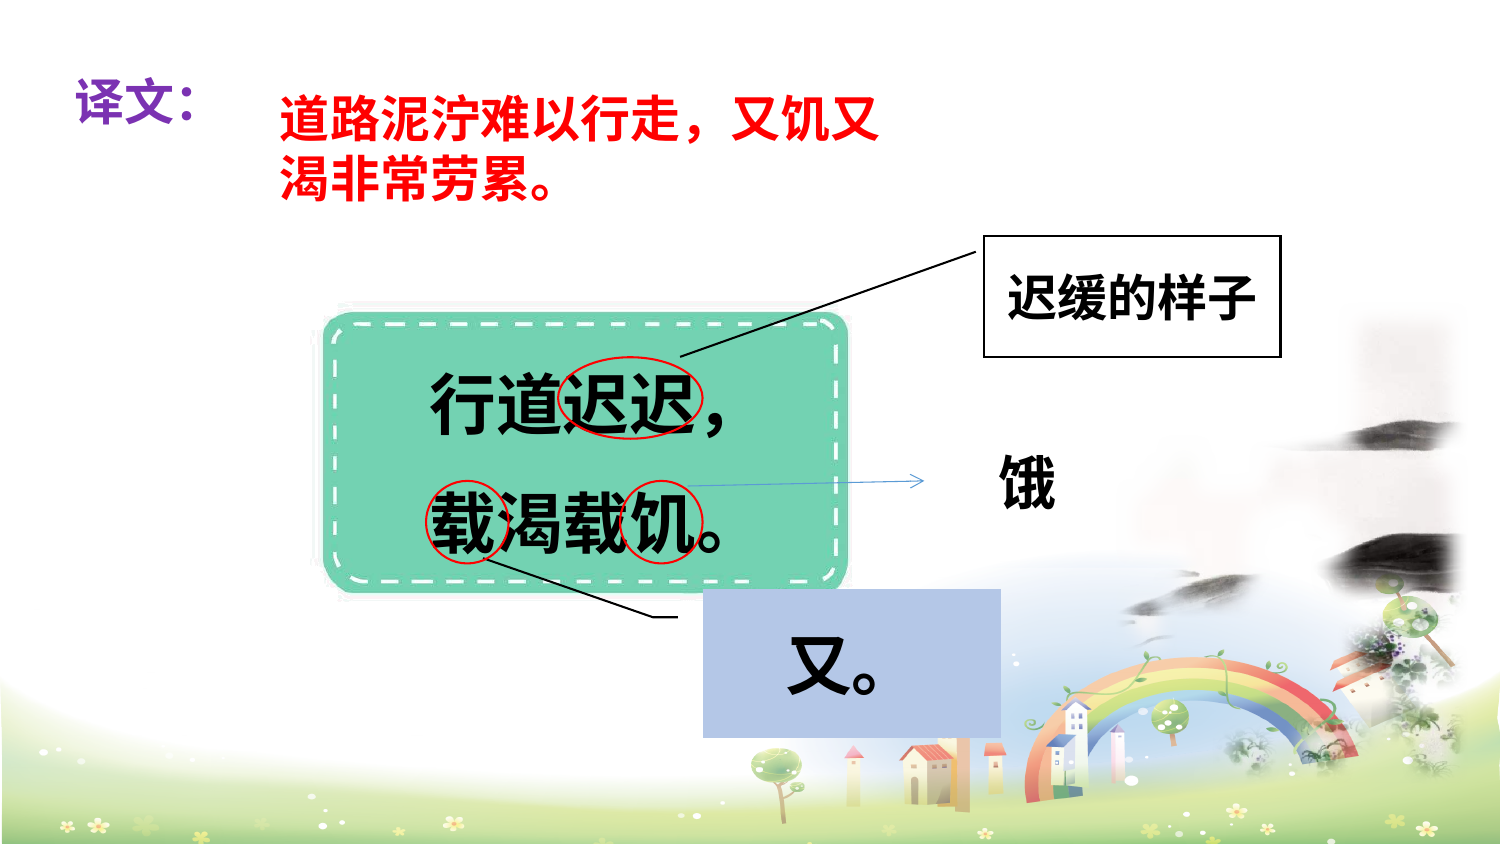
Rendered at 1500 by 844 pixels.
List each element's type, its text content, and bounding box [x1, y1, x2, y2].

text_box 译文： [59, 62, 240, 138]
text_box 又。 [703, 589, 1001, 738]
text_box 又。 [620, 607, 678, 619]
text_box 道路泥泞难以行走，又饥又渴非常劳累。 [265, 80, 925, 216]
text_box 迟缓的样子。 [983, 235, 1282, 358]
picture [0, 301, 1500, 785]
text_box 迟缓的样子。 [834, 250, 977, 301]
text_box 饿 [983, 438, 1115, 524]
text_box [687, 480, 925, 486]
